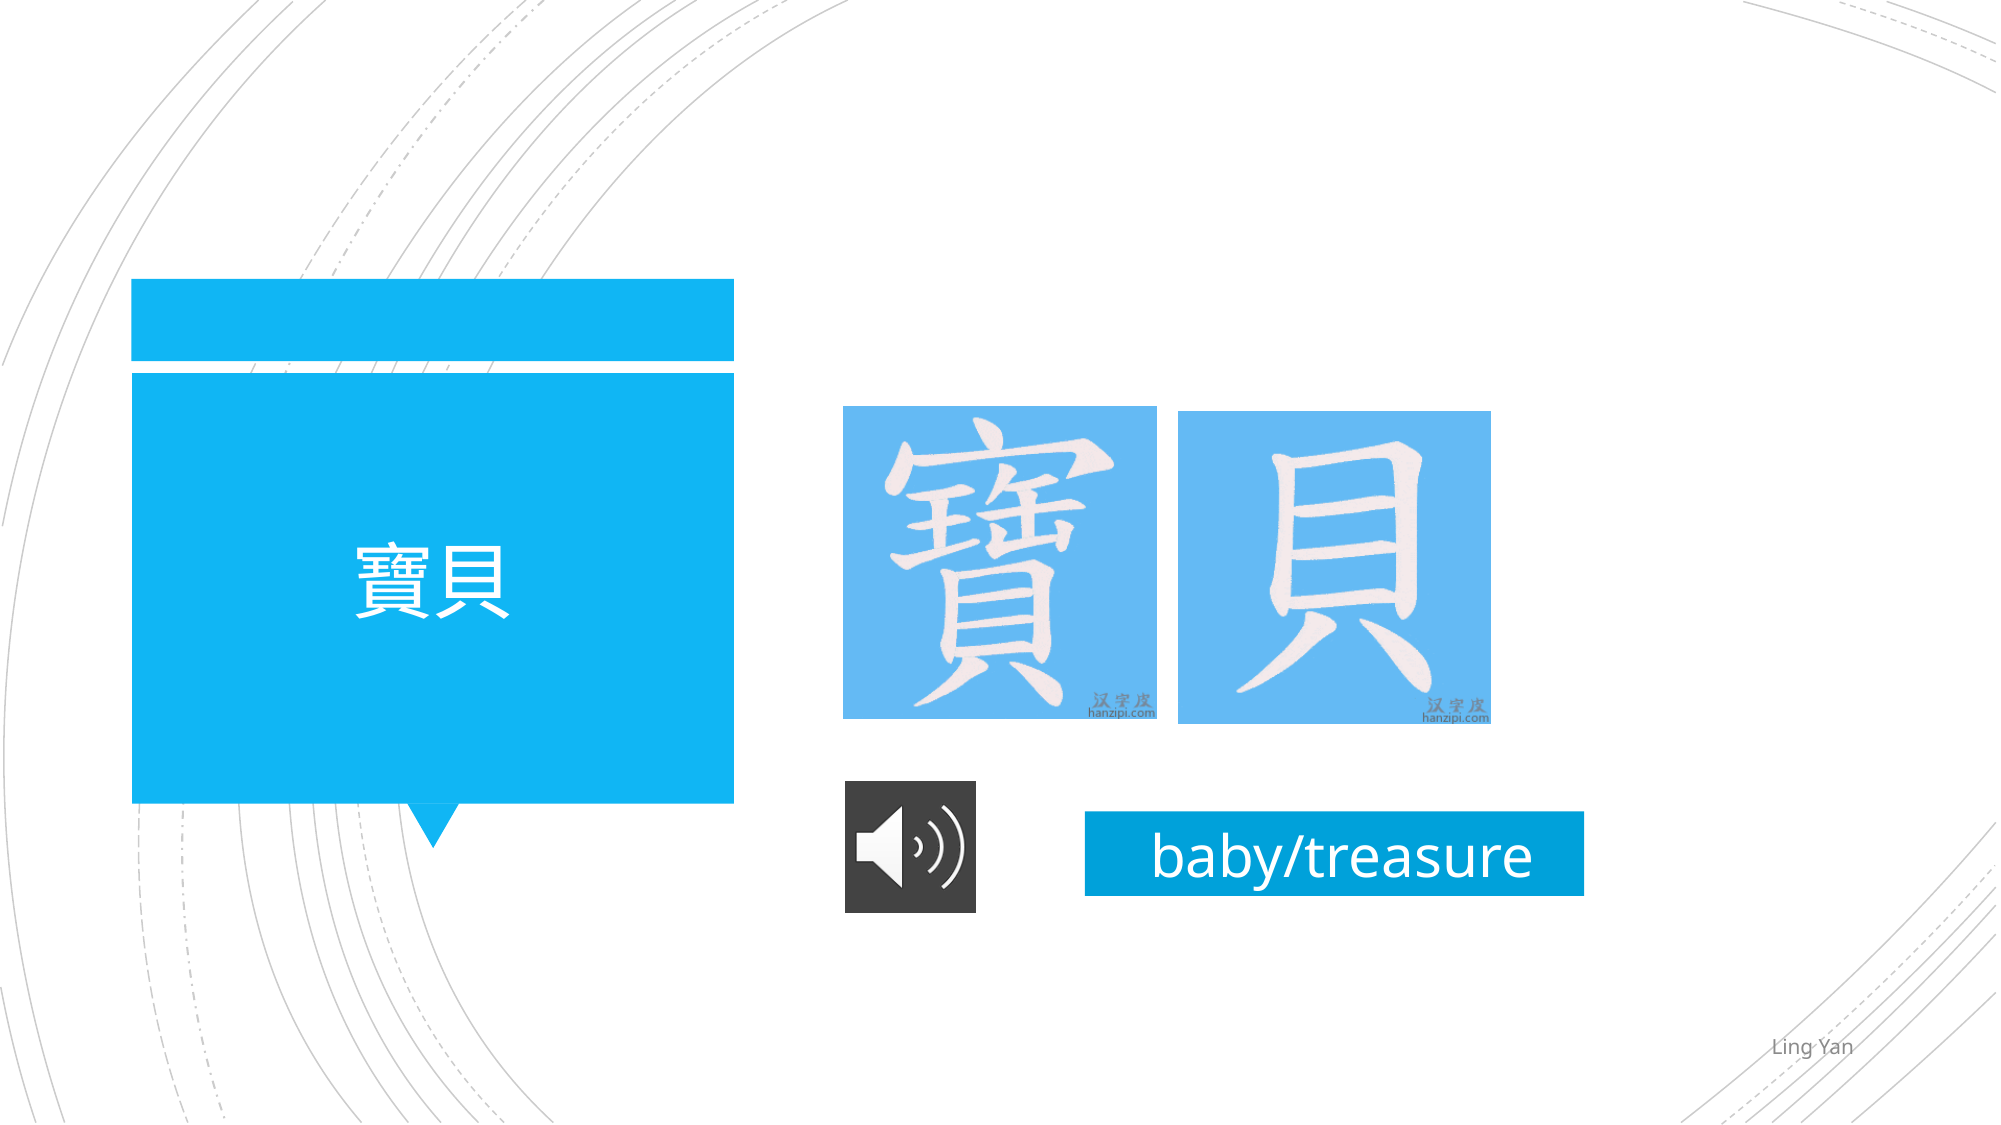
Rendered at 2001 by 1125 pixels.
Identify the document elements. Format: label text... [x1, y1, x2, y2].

text_box baby/treasure [1084, 811, 1585, 896]
picture [843, 405, 1157, 719]
picture [843, 779, 978, 914]
footer Ling Yan [131, 1021, 1869, 1074]
picture [1177, 410, 1491, 724]
title 寶貝 [145, 385, 720, 789]
